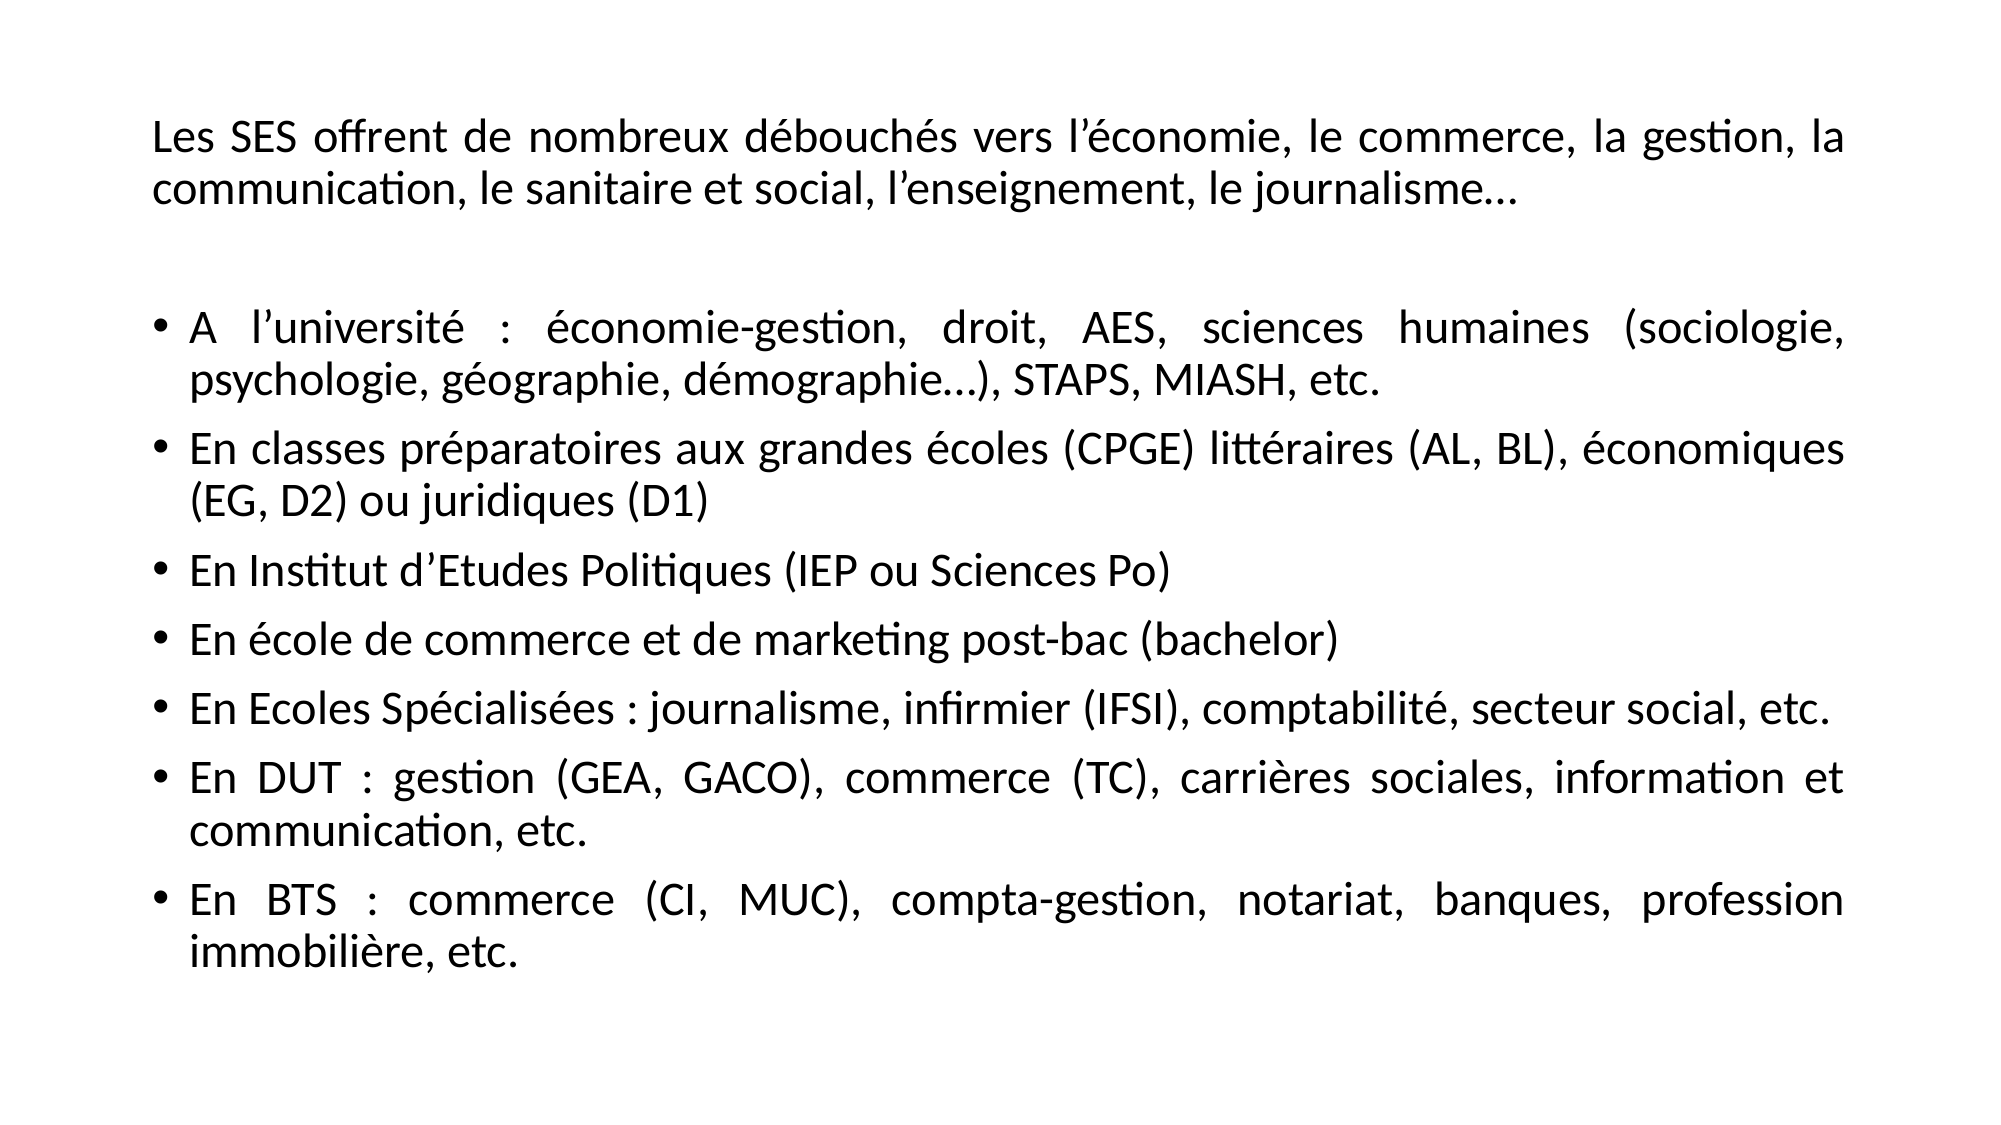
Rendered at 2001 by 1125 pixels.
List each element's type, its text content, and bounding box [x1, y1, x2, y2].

list Les SES offrent de nombreux débouchés vers l’économie, le commerce, la gestion, la communication, le sanitaire et social, l’enseignement, le journalisme… A l’université : économie-gestion, droit, AES, sciences humaines (sociologie, psychologie, géographie, démographie…), STAPS, MIASH, etc. En classes préparatoires aux grandes écoles (CPGE) littéraires (AL, BL), économiques (EG, D2) ou juridiques (D1) En Institut d’Etudes Politiques (IEP ou Sciences Po) En école de commerce et de marketing post-bac (bachelor) En Ecoles Spécialisées : journalisme, infirmier (IFSI), comptabilité, secteur social, etc. En DUT : gestion (GEA, GACO), commerce (TC), carrières sociales, information et communication, etc. En BTS : commerce (CI, MUC), compta-gestion, notariat, banques, profession immobilière, etc. [137, 103, 1863, 1014]
